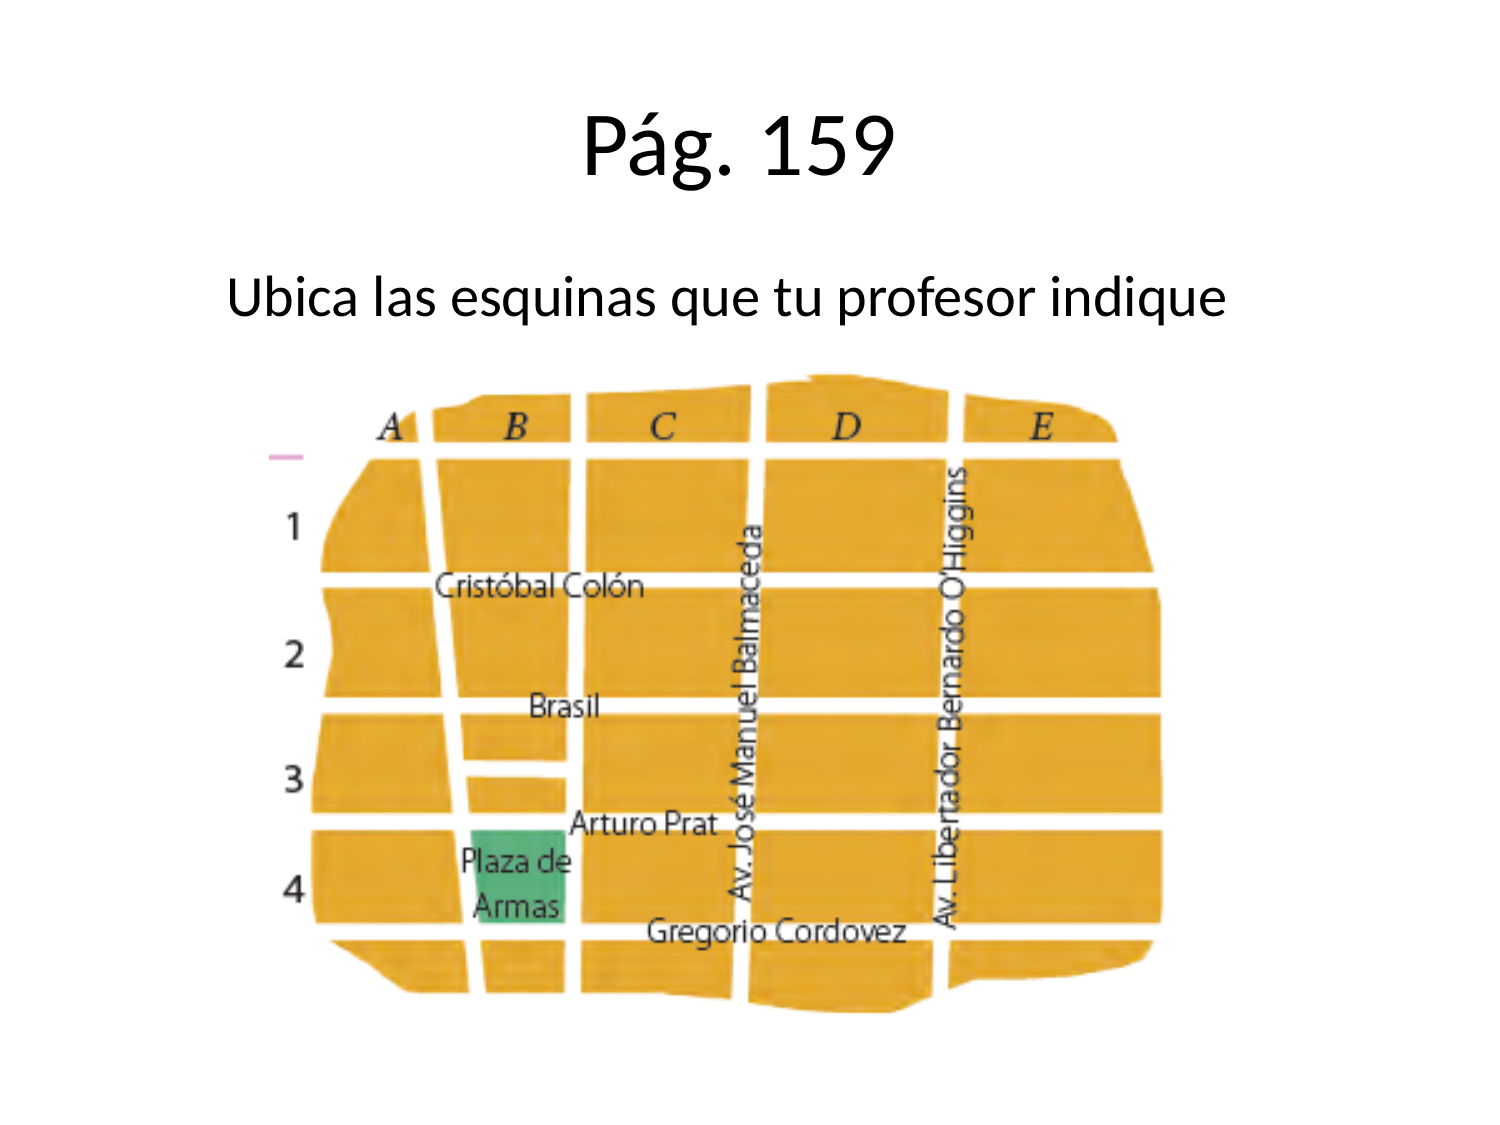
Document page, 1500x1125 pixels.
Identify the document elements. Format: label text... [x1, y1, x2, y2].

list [269, 362, 1184, 1031]
title Pág. 159 [75, 45, 1425, 233]
text_box Ubica las esquinas que tu profesor indique [58, 246, 1409, 340]
